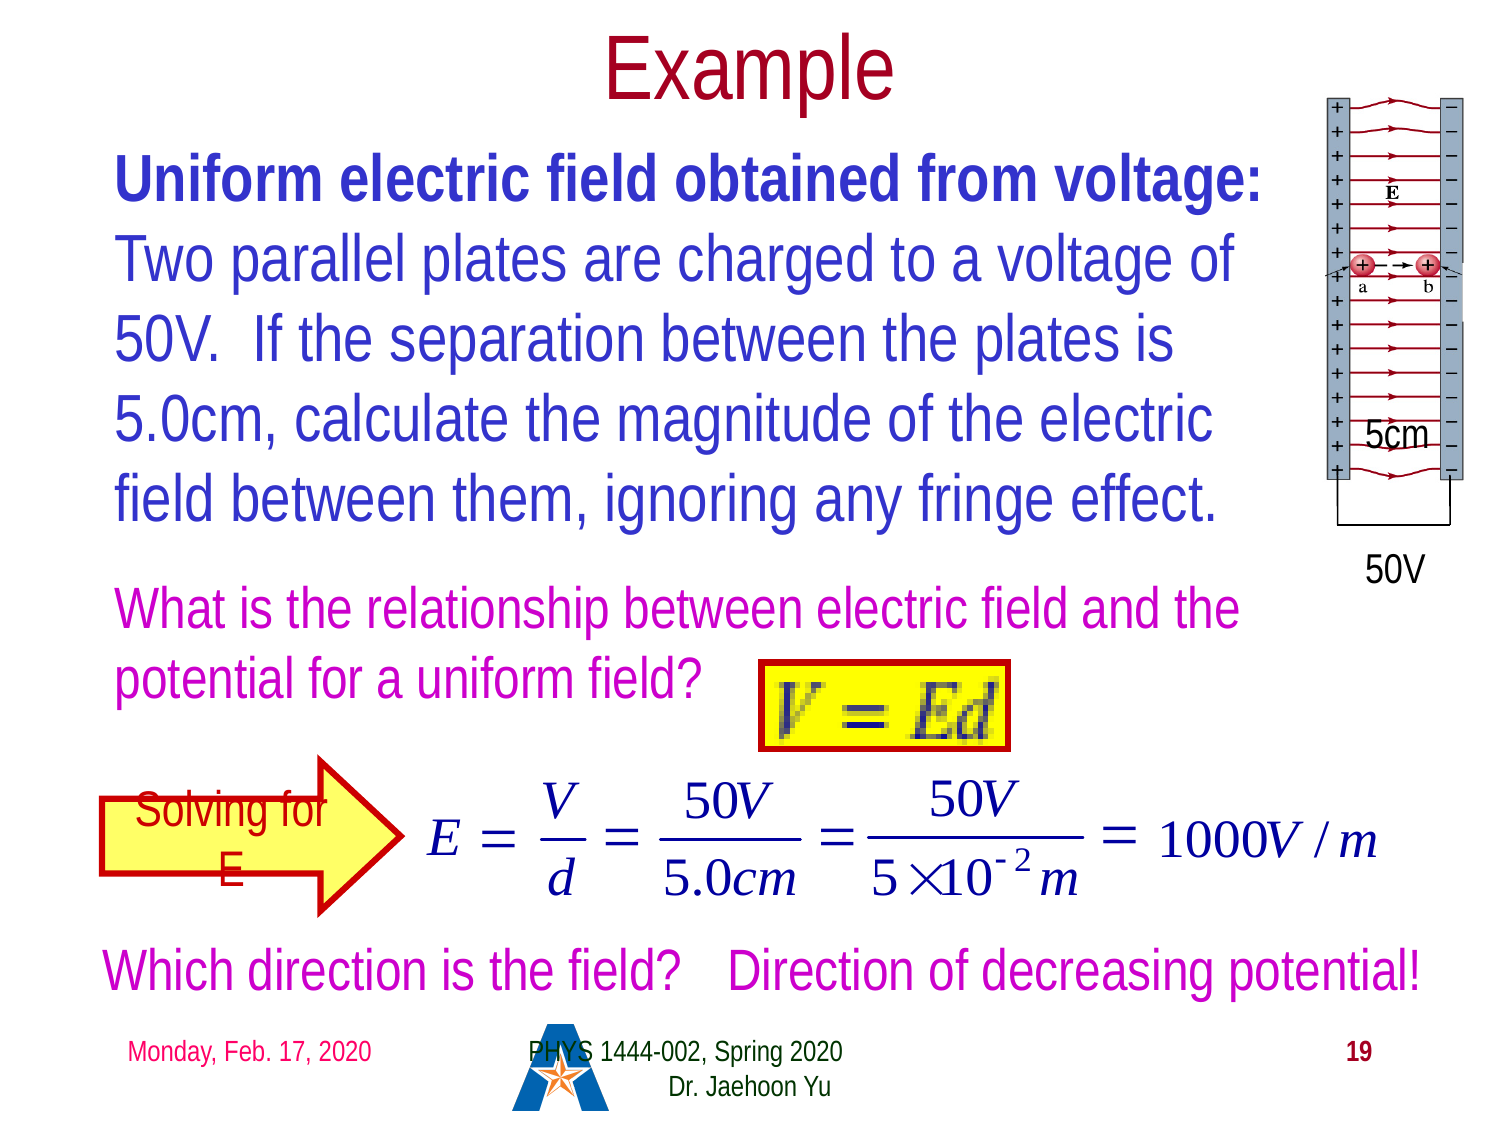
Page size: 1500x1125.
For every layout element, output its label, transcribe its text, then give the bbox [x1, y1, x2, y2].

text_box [530, 764, 643, 908]
title Example [37, 0, 1463, 126]
slide_number 19 [1074, 1024, 1388, 1101]
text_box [1153, 808, 1388, 873]
footer PHYS 1444-002, Spring 2020 Dr. Jaehoon Yu [512, 1024, 988, 1101]
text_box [857, 762, 1138, 911]
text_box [1097, 87, 1500, 601]
text_box Direction of decreasing potential! [712, 924, 1463, 1010]
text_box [764, 665, 1006, 747]
text_box Uniform electric field obtained from voltage: Two parallel plates are charged to a voltage of 50V. If the separation between the plates is 5.0cm, calculate the magnitude of the electric field between them, ignoring any fringe effect. [99, 127, 1092, 543]
text_box Solving for E [101, 761, 401, 911]
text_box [415, 806, 518, 866]
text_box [649, 764, 853, 908]
text_box Which direction is the field? [87, 924, 712, 1010]
text_box What is the relationship between electric field and the potential for a uniform field? [99, 562, 1416, 718]
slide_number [112, 1024, 426, 1101]
picture [512, 1101, 609, 1111]
